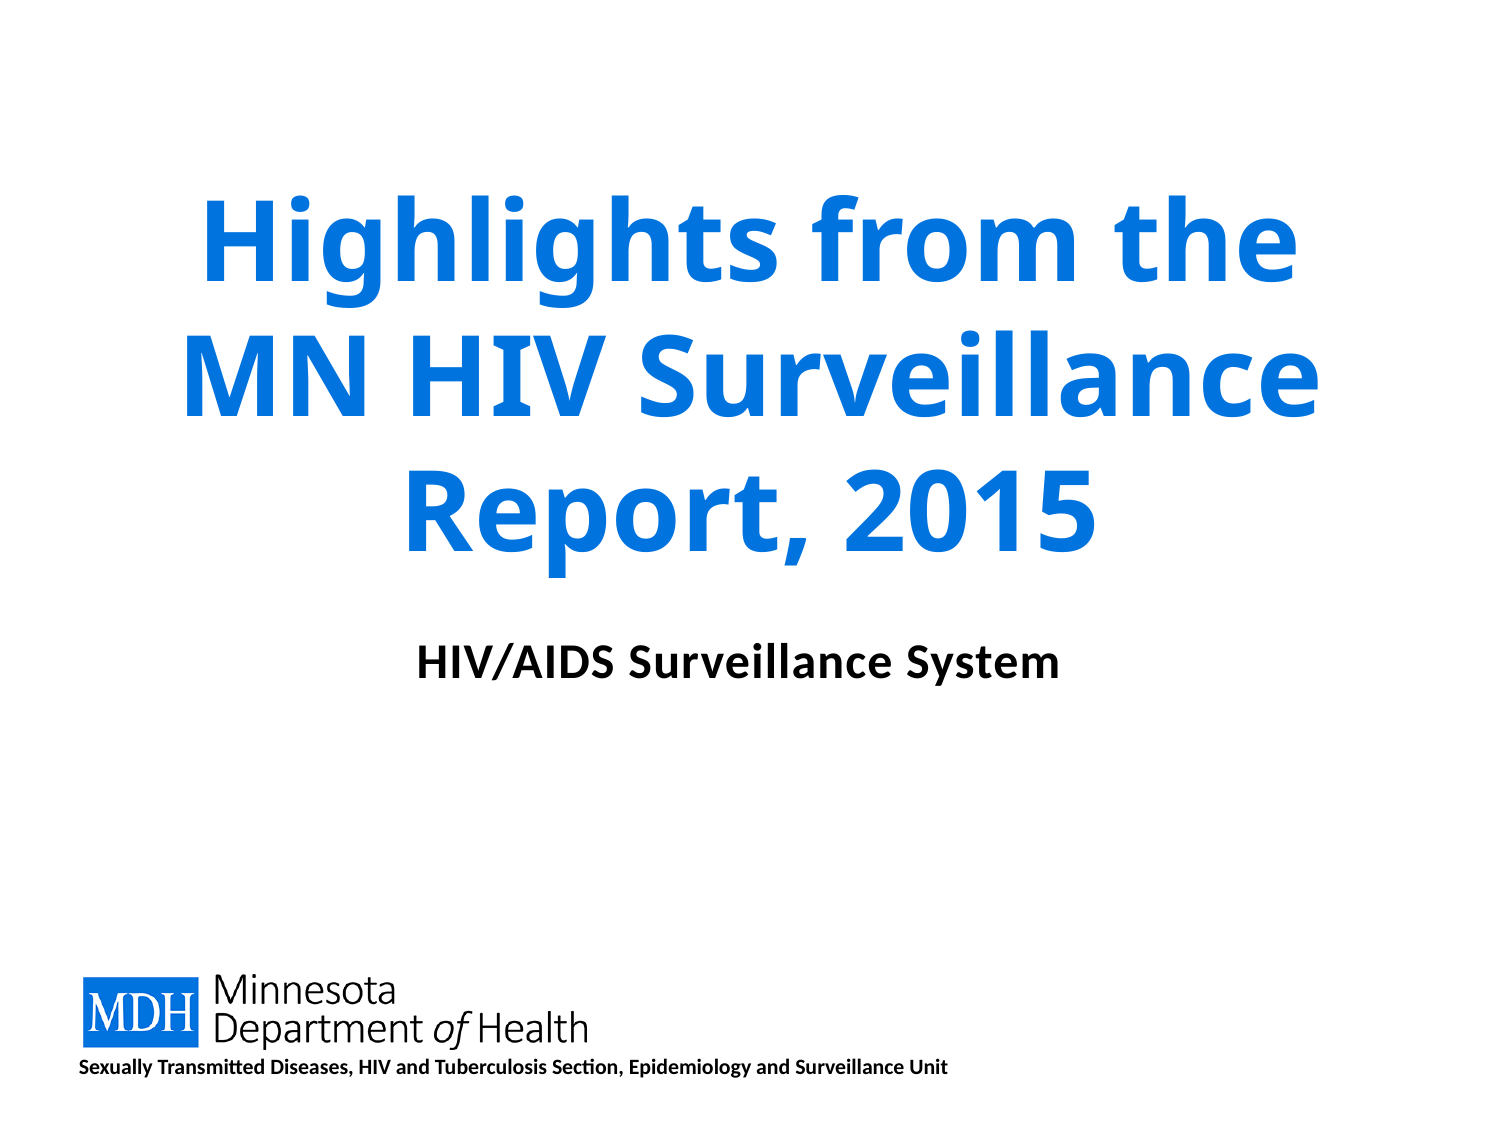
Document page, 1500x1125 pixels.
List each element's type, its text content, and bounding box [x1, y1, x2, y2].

list Sexually Transmitted Diseases, HIV and Tuberculosis Section, Epidemiology and Surveillance Unit [63, 1050, 1428, 1092]
picture [80, 974, 587, 1050]
subtitle HIV/AIDS Surveillance System [63, 627, 1414, 727]
title Highlights from the MN HIV Surveillance Report, 2015 [75, 209, 1425, 582]
